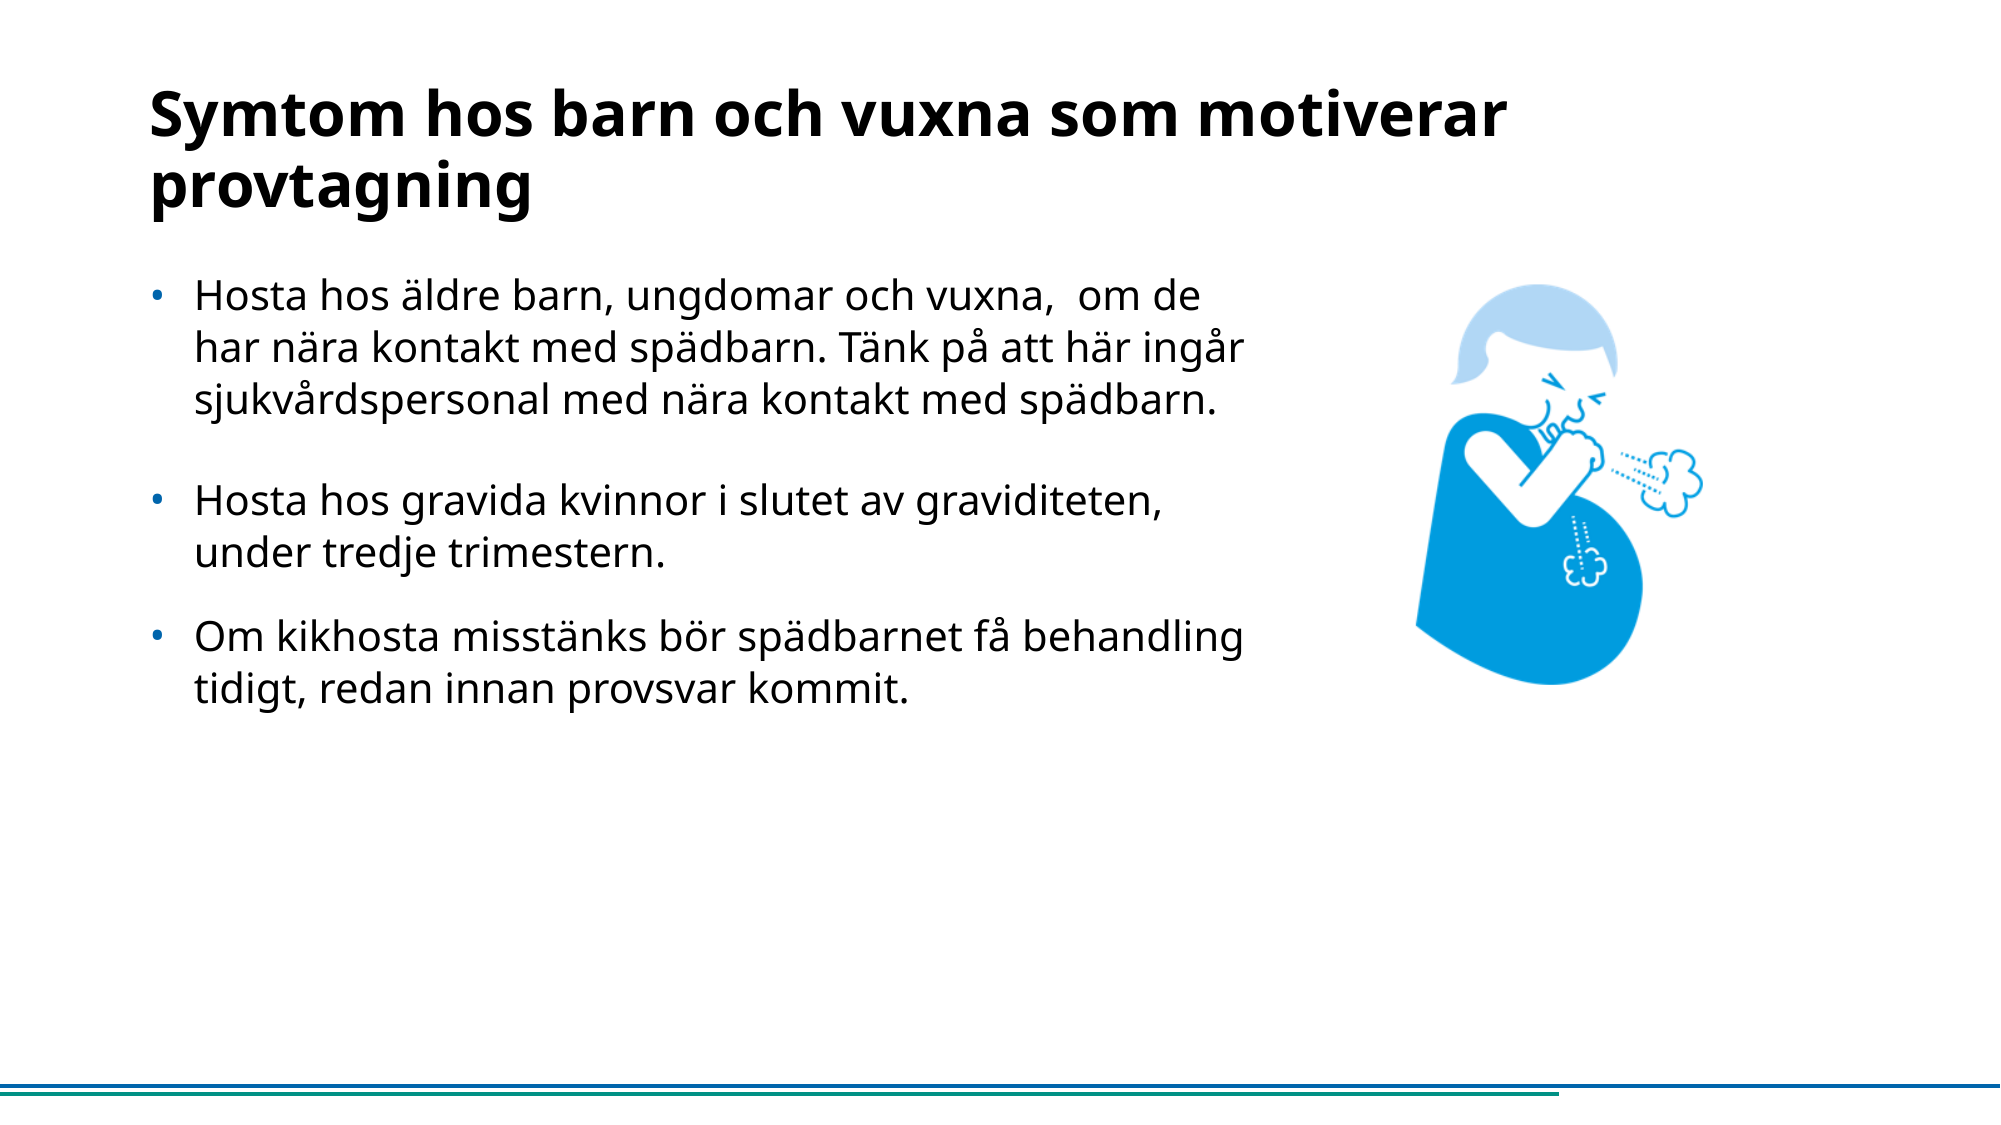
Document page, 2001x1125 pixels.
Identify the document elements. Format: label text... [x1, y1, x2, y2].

picture [1401, 267, 1709, 696]
title Symtom hos barn och vuxna som motiverar provtagning [149, 66, 1851, 220]
list Hosta hos äldre barn, ungdomar och vuxna, om de har nära kontakt med spädbarn. Tänk på att här ingår sjukvårdspersonal med nära kontakt med spädbarn. Hosta hos gravida kvinnor i slutet av graviditeten, under tredje trimestern. Om kikhosta misstänks bör spädbarnet få behandling tidigt, redan innan provsvar kommit. [149, 267, 1272, 728]
